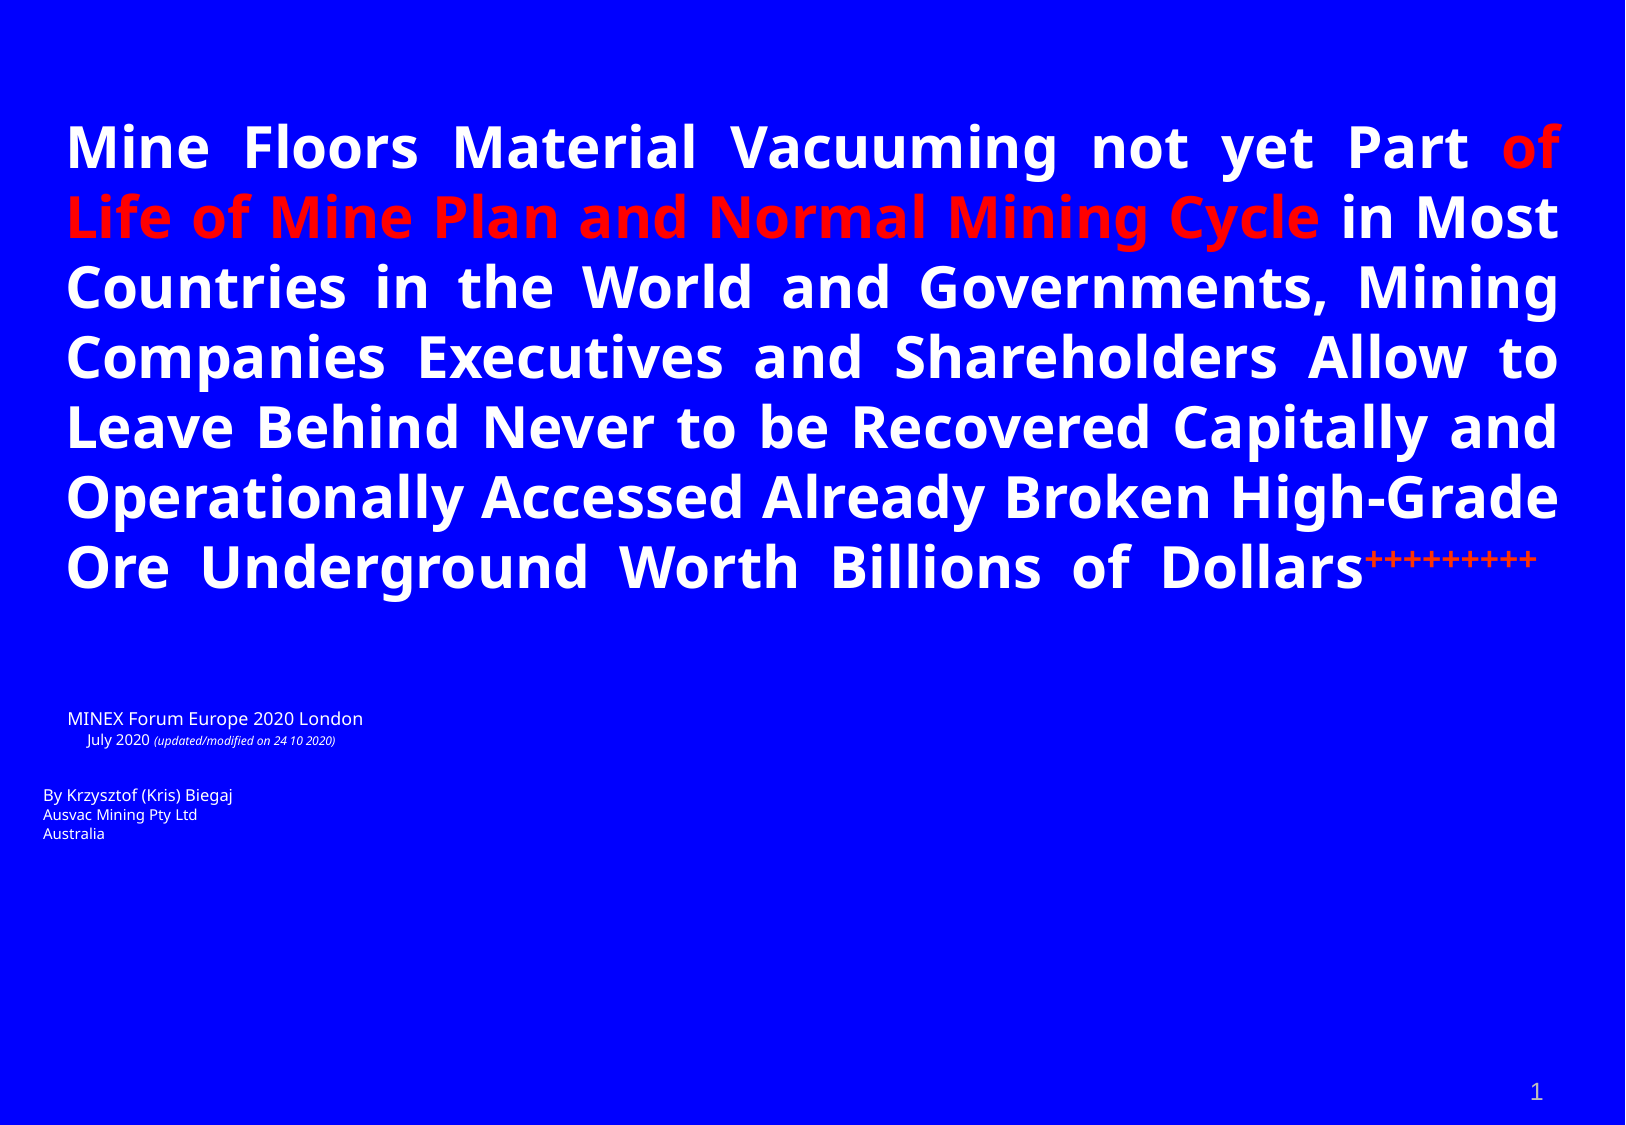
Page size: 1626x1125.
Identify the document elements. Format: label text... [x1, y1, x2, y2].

list MINEX Forum Europe 2020 London July 2020 (updated/modified on 24 10 2020) By Krzysztof (Kris) Biegaj Ausvac Mining Pty Ltd Australia [19, 656, 1544, 894]
slide_number 1 [1408, 1052, 1544, 1113]
title Mine Floors Material Vacuuming not yet Part of Life of Mine Plan and Normal Mining Cycle in Most Countries in the World and Governments, Mining Companies Executives and Shareholders Allow to Leave Behind Never to be Recovered Capitally and Operationally Accessed Already Broken High-Grade Ore Underground Worth Billions of Dollars+++++++++ [50, 101, 1575, 929]
